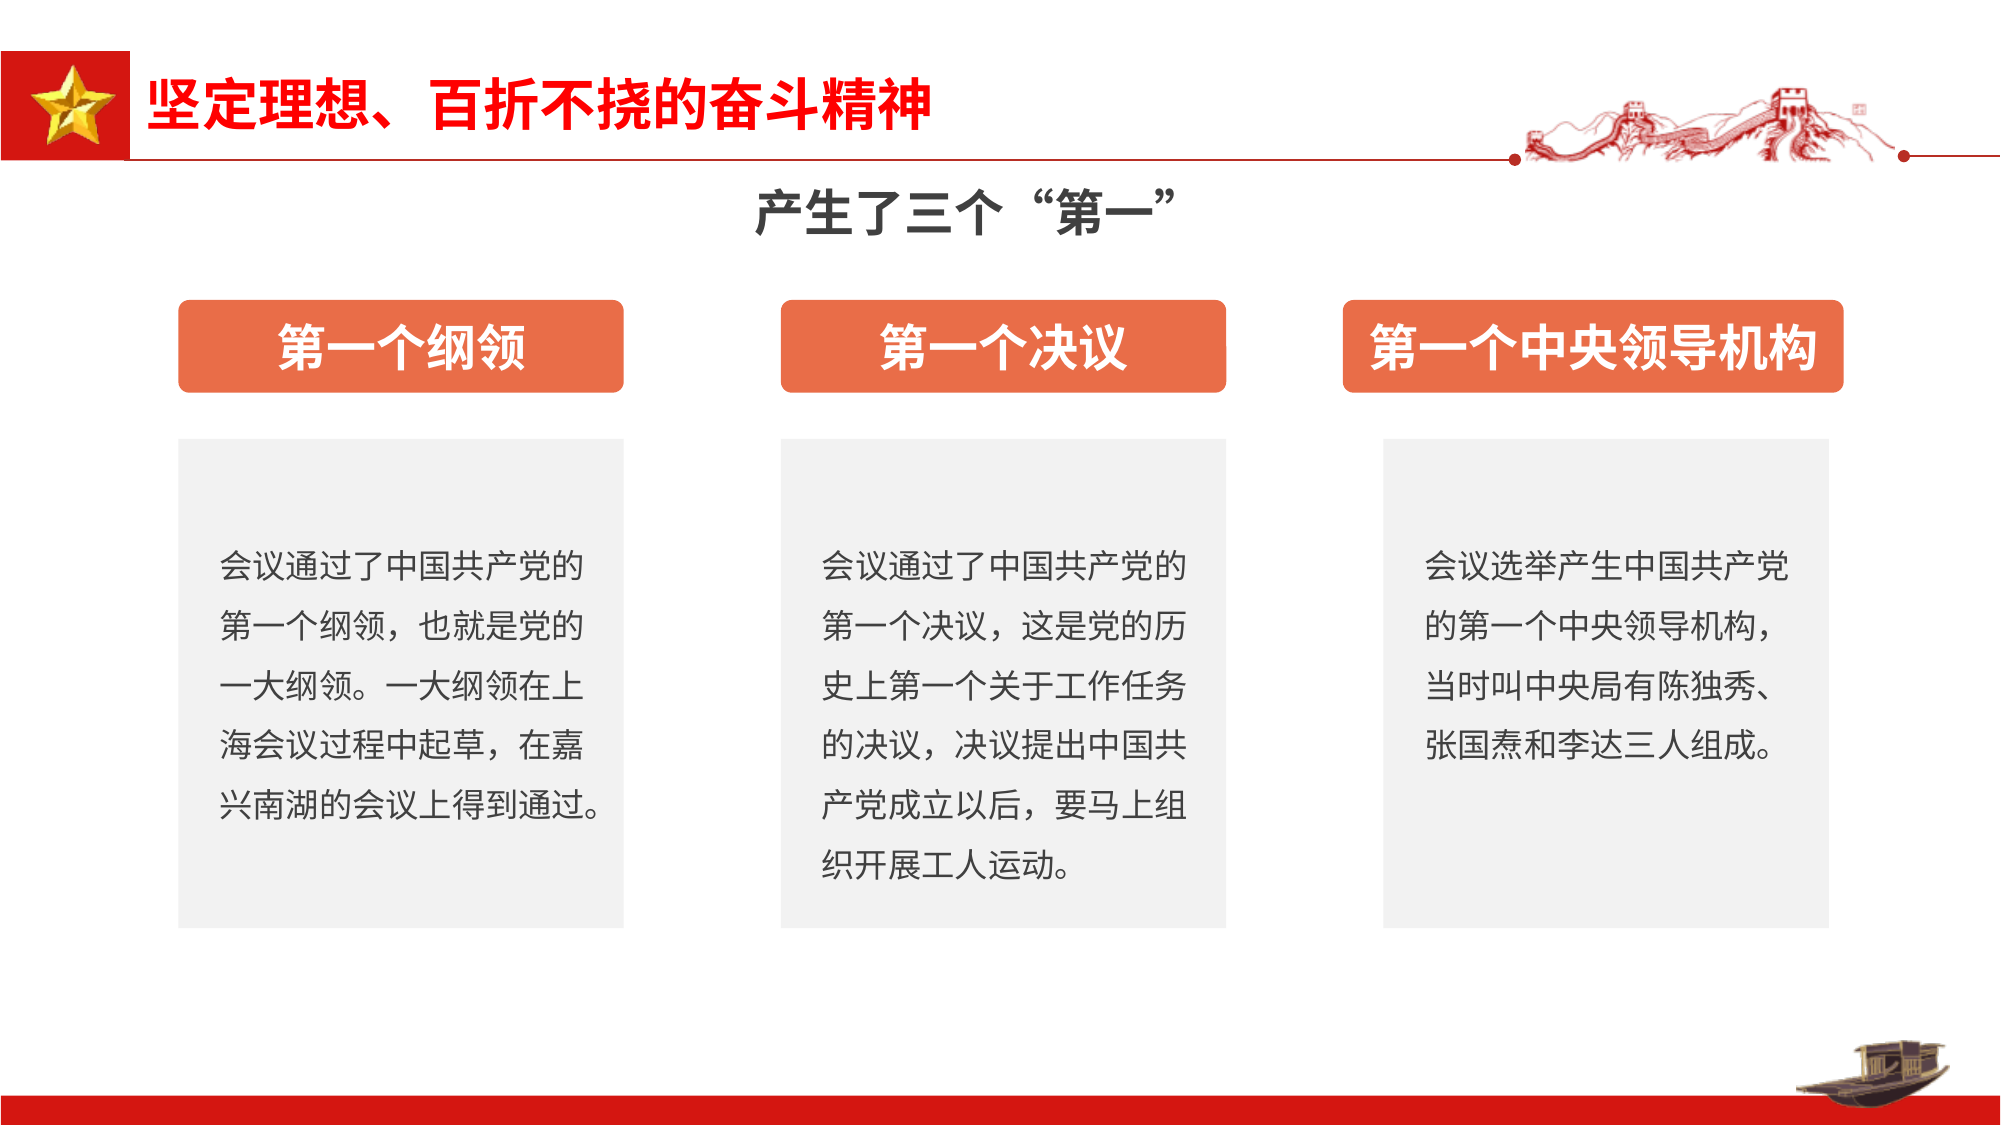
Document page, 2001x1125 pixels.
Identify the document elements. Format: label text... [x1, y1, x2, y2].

picture [1796, 1039, 1950, 1108]
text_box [178, 299, 624, 929]
picture [1525, 16, 1895, 169]
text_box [1342, 299, 1844, 929]
picture [14, 52, 126, 154]
text_box 产生了三个“第一” [674, 174, 1285, 249]
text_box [780, 299, 1227, 929]
